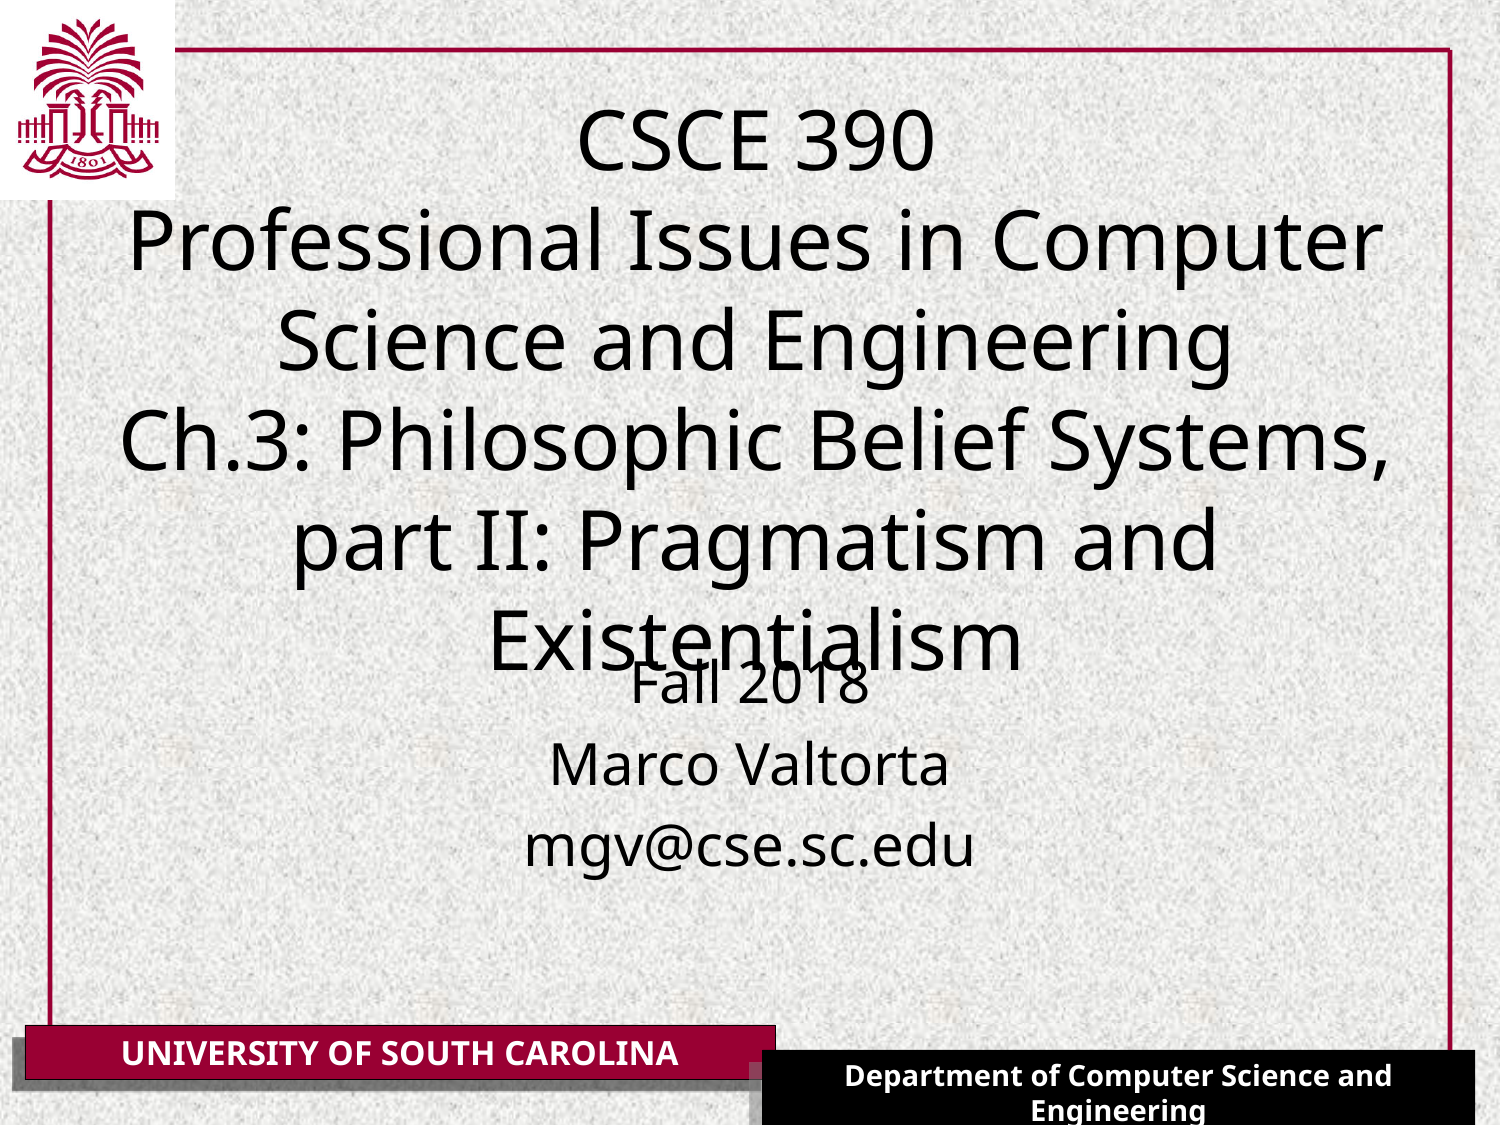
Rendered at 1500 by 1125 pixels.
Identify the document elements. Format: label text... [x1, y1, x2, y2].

subtitle Fall 2018 Marco Valtorta mgv@cse.sc.edu [225, 637, 1275, 925]
title CSCE 390 Professional Issues in Computer Science and Engineering Ch.3: Philosophic Belief Systems, part II: Pragmatism and Existentialism [75, 162, 1438, 613]
picture [0, 0, 1500, 1125]
picture [13, 1038, 749, 1091]
